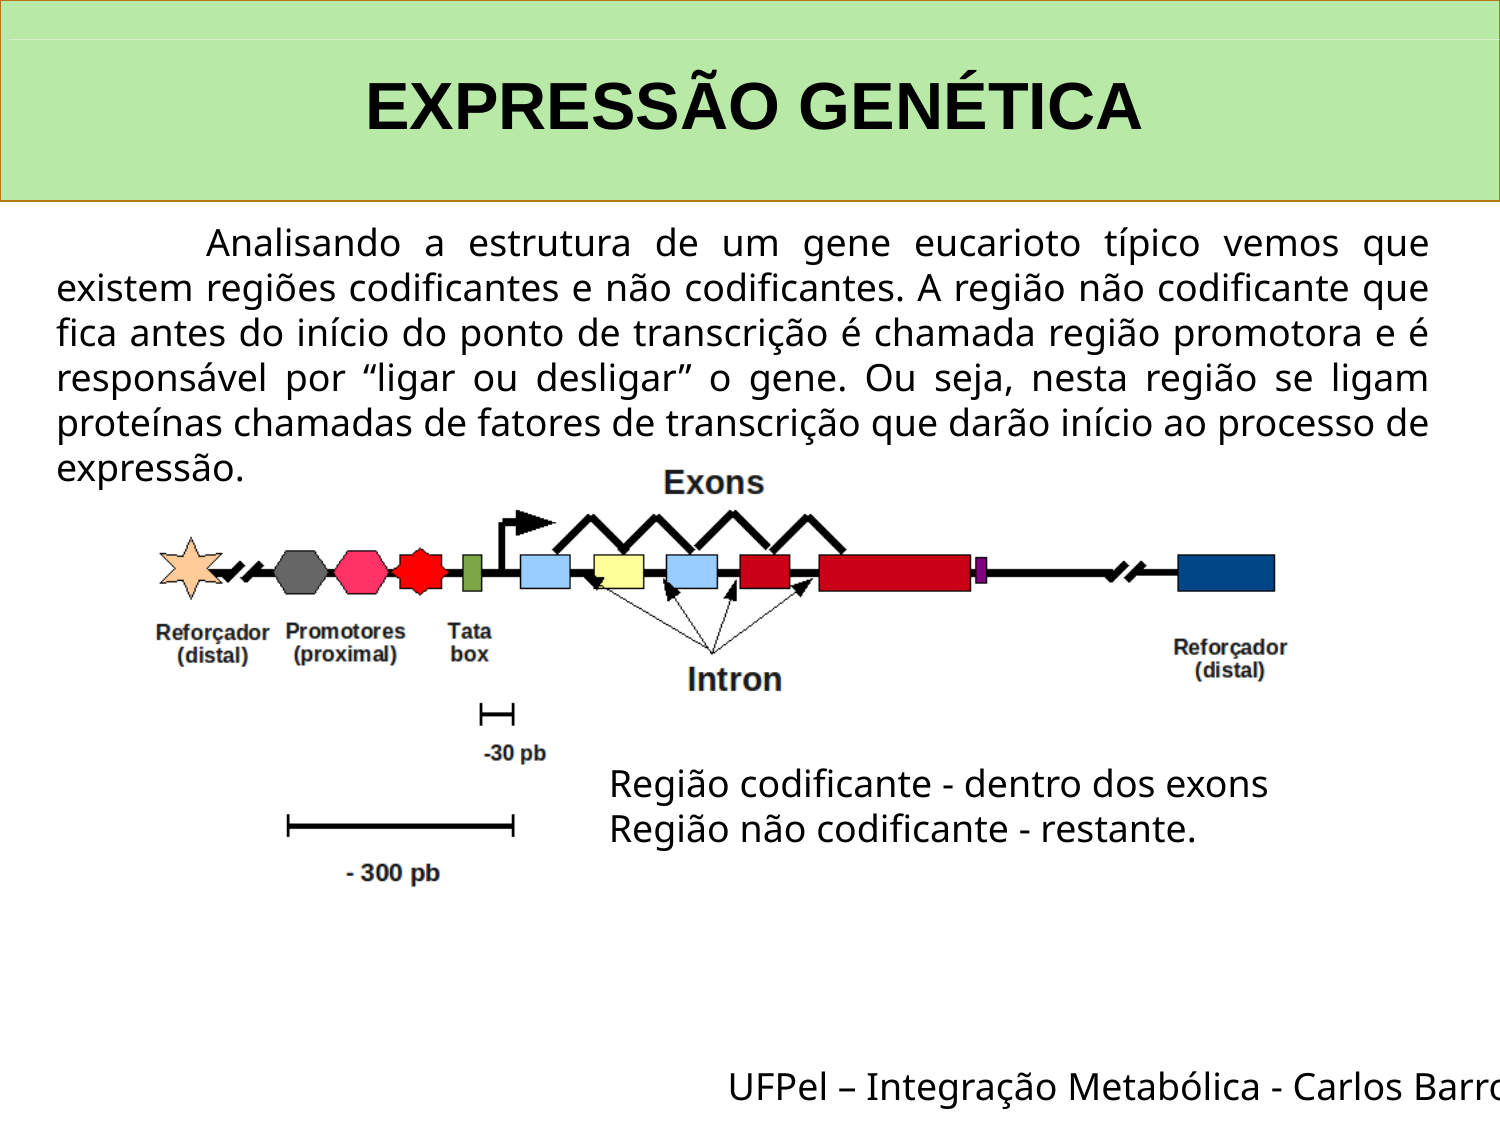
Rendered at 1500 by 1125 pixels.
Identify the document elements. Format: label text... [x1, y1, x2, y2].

text_box EXPRESSÃO GENÉTICA [9, 55, 1500, 150]
picture [129, 462, 1365, 896]
text_box UFPel – Integração Metabólica - Carlos Barros [712, 1055, 1500, 1116]
text_box Analisando a estrutura de um gene eucarioto típico vemos que existem regiões codificantes e não codificantes. A região não codificante que fica antes do início do ponto de transcrição é chamada região promotora e é responsável por “ligar ou desligar” o gene. Ou seja, nesta região se ligam proteínas chamadas de fatores de transcrição que darão início ao processo de expressão. [41, 212, 1446, 497]
text_box [0, 0, 1500, 202]
